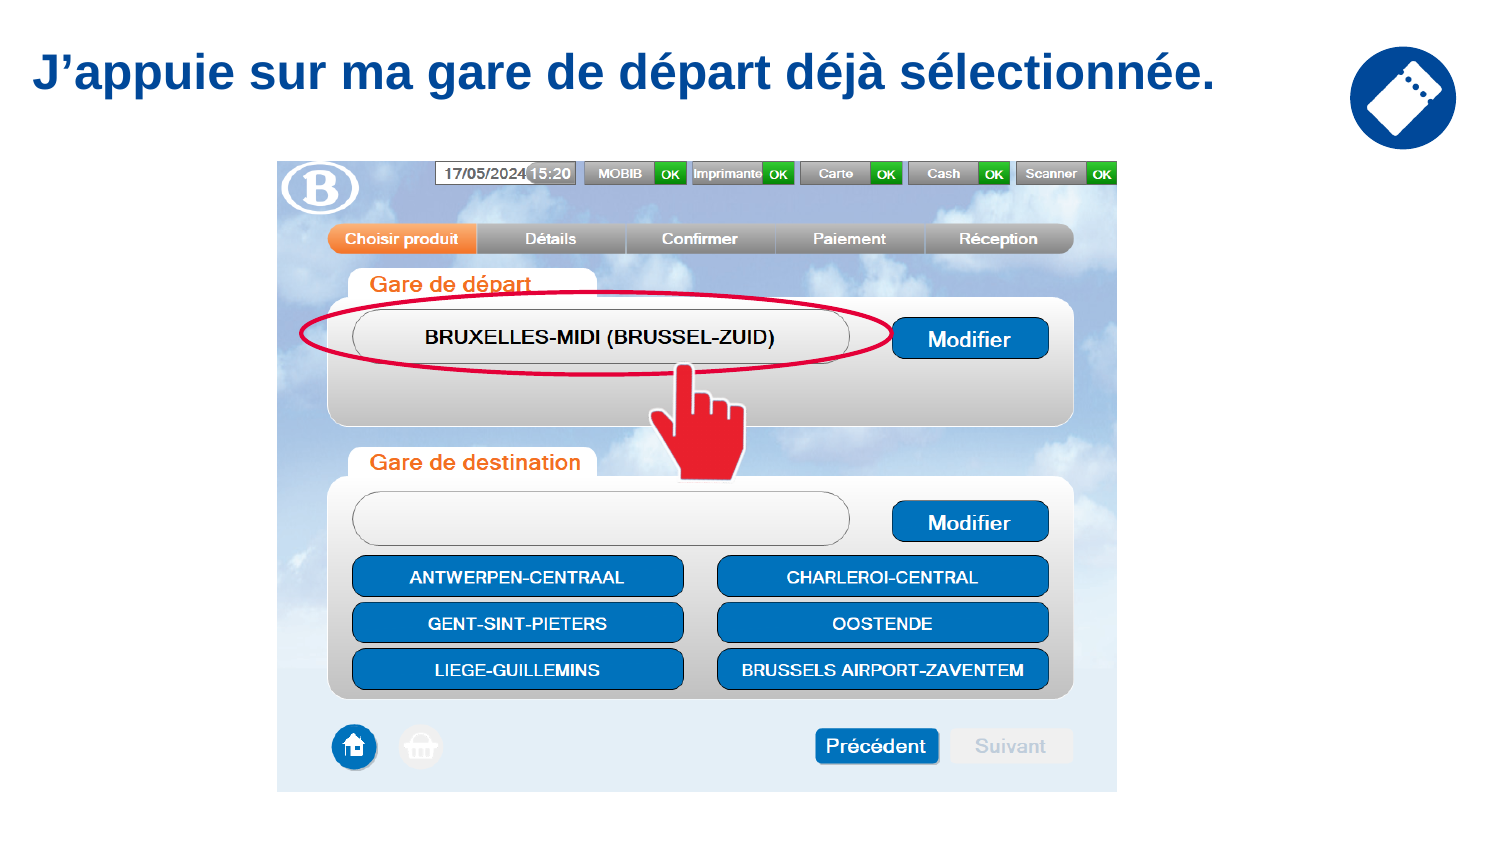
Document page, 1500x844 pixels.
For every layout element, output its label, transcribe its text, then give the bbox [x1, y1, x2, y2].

picture [277, 161, 1117, 792]
title J’appuie sur ma gare de départ déjà sélectionnée. [17, 32, 1355, 149]
picture [1349, 44, 1458, 152]
